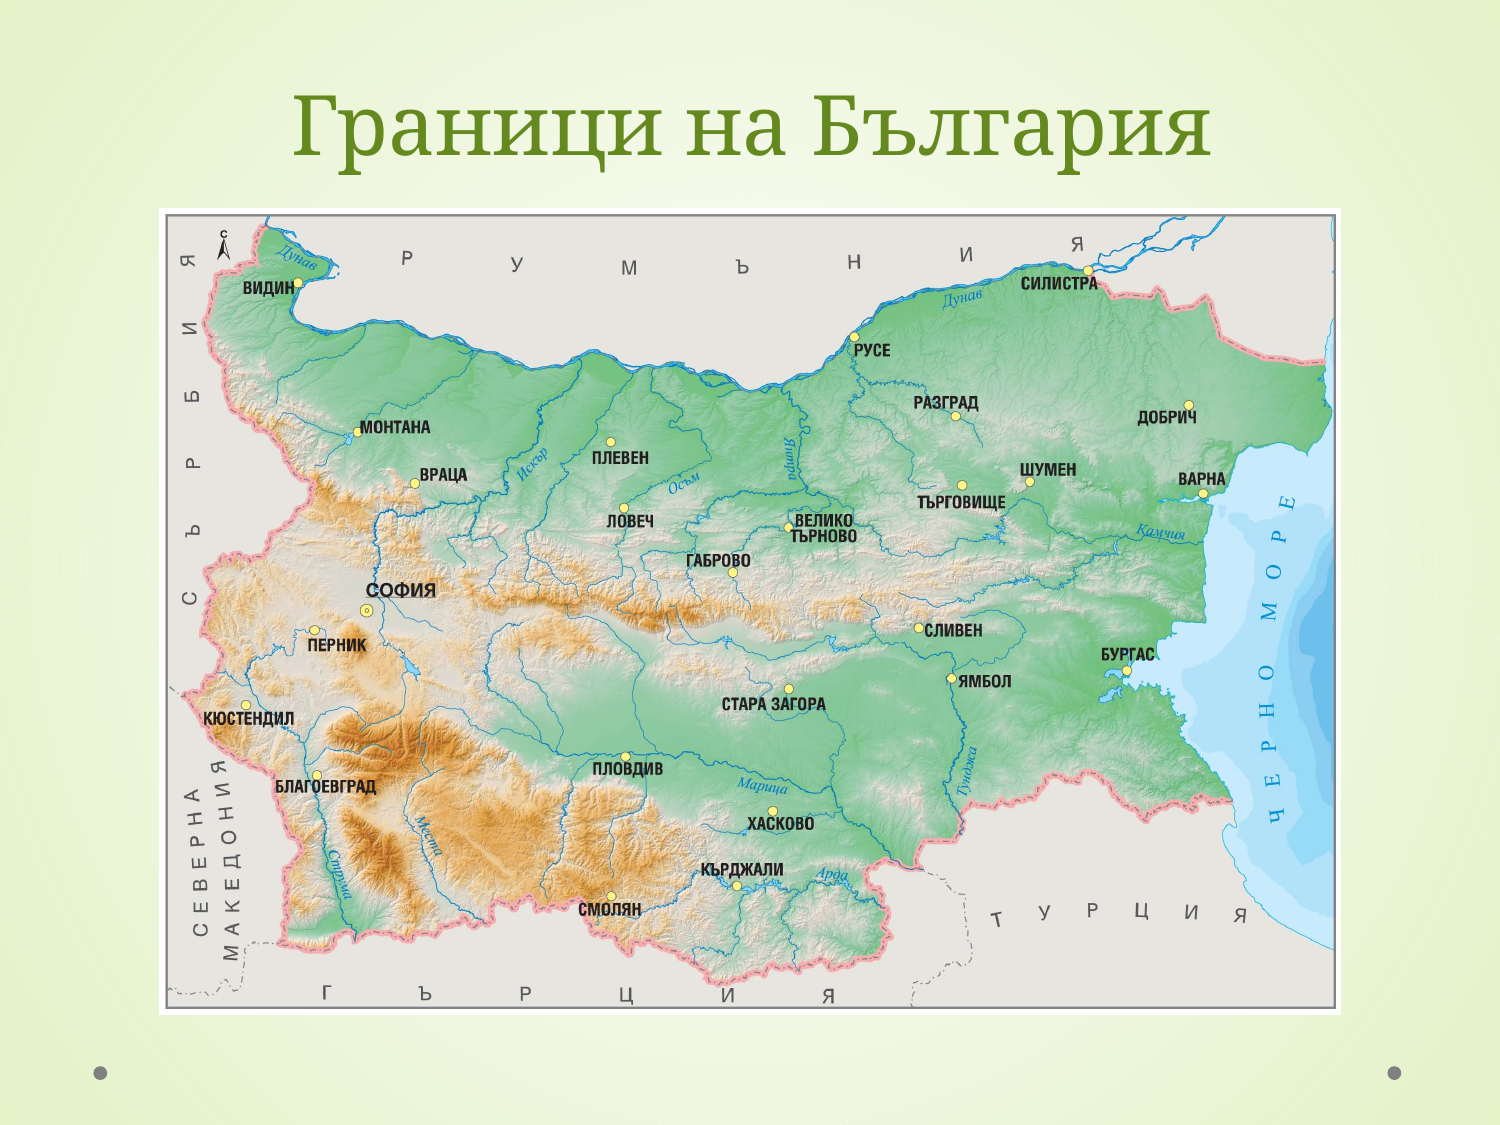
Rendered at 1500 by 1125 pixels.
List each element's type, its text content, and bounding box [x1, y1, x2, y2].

title Граници на България [76, 30, 1427, 180]
picture [159, 207, 1341, 1015]
